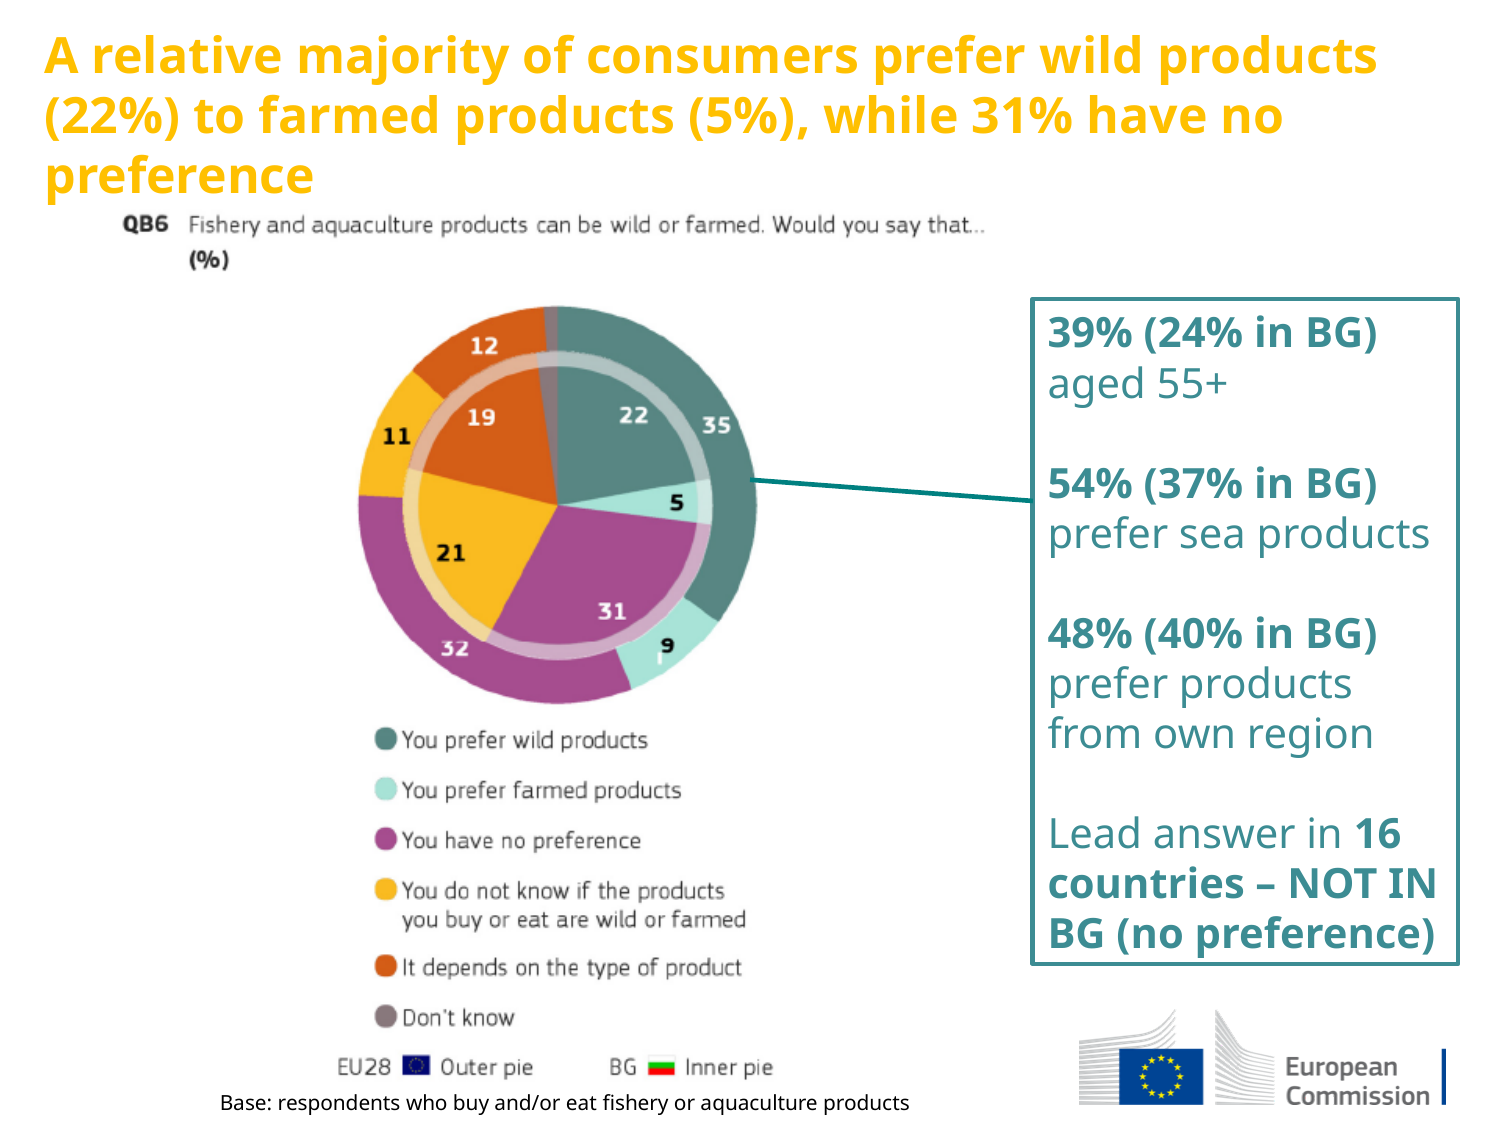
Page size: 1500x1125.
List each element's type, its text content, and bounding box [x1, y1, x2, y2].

text_box 39% (24% in BG) aged 55+ 54% (37% in BG) prefer sea products 48% (40% in BG) prefer products from own region Lead answer in 16 countries – NOT IN BG (no preference) [1032, 298, 1458, 964]
picture [1078, 1008, 1447, 1106]
text_box A relative majority of consumers prefer wild products (22%) to farmed products (5%), while 31% have no preference [29, 37, 1458, 191]
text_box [749, 479, 1034, 502]
picture [111, 206, 1000, 1083]
text_box Base: respondents who buy and/or eat fishery or aquaculture products [204, 1090, 963, 1122]
